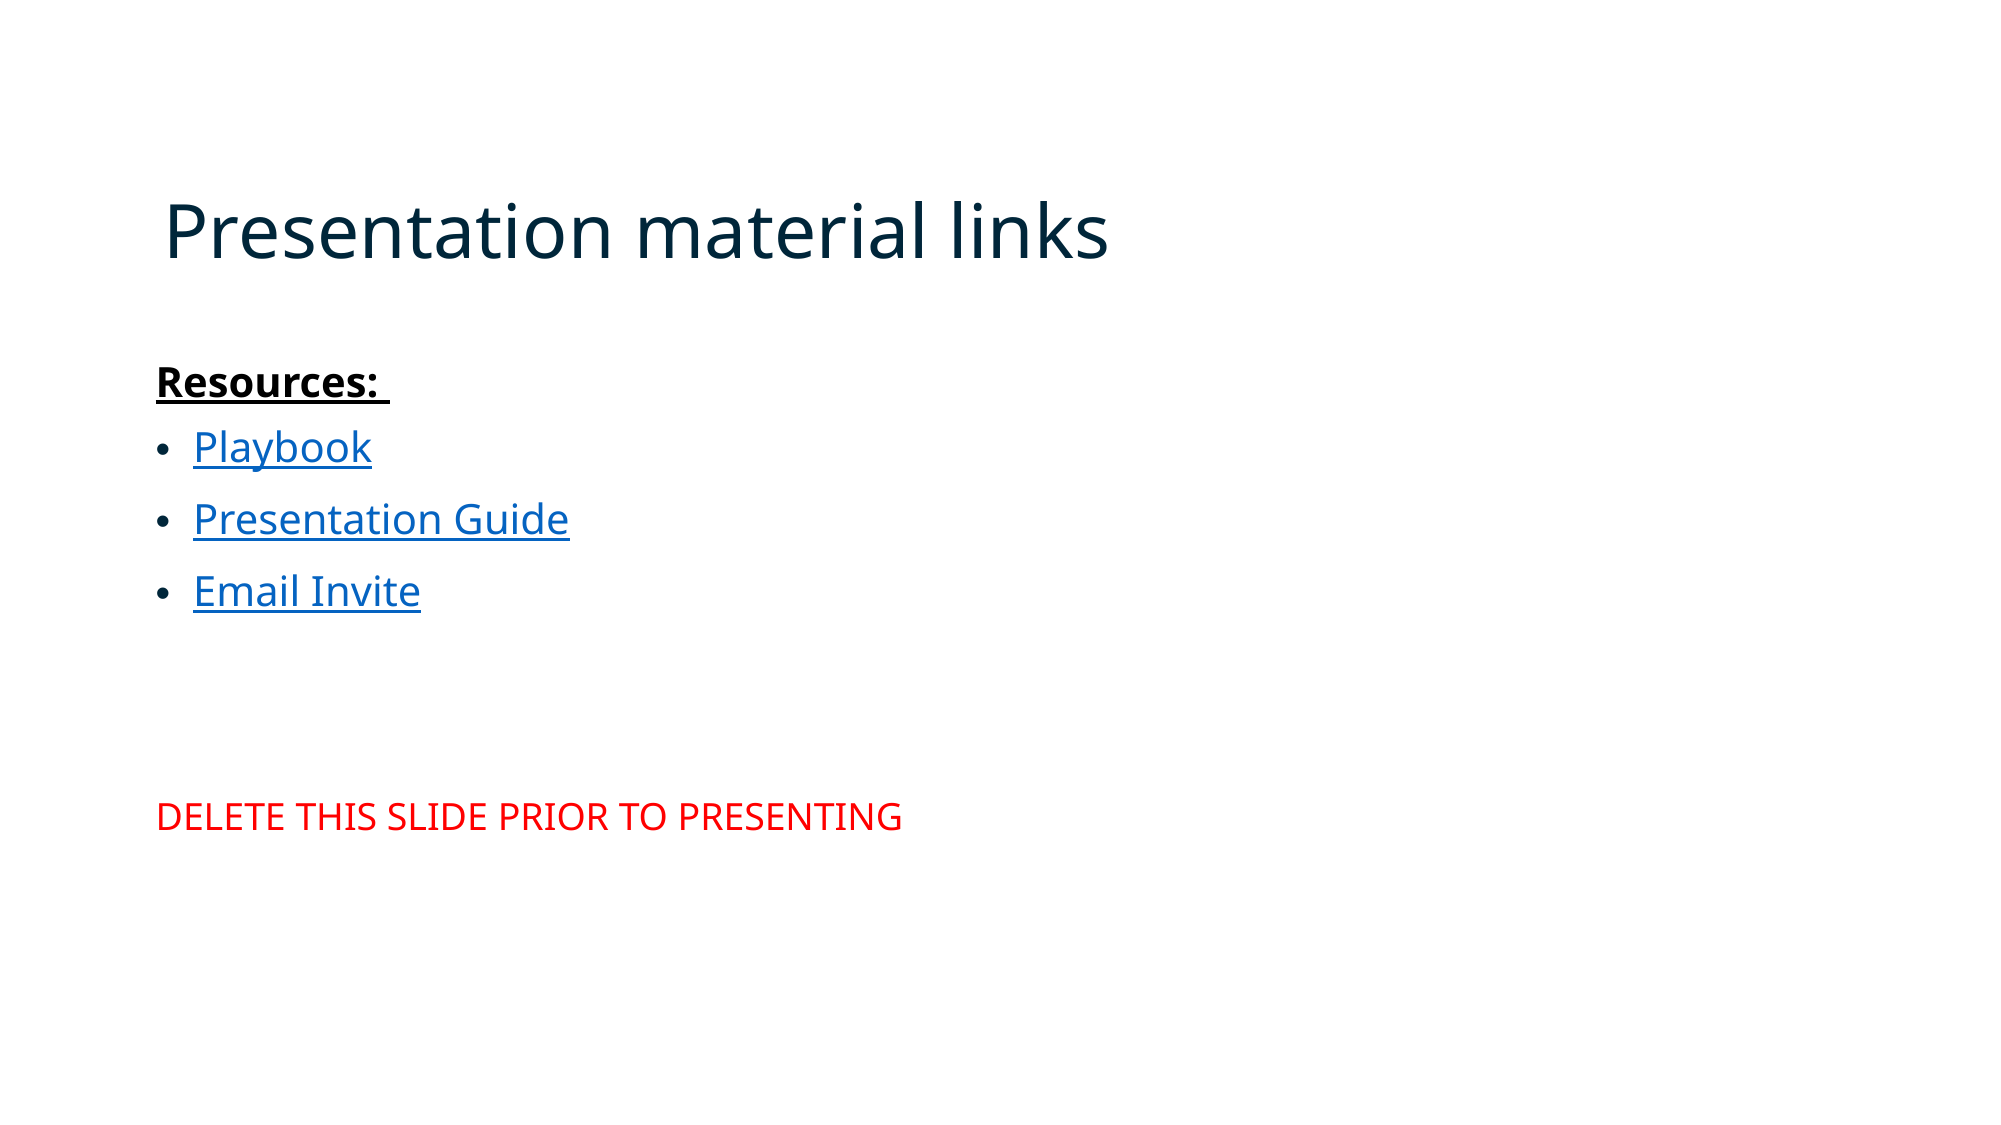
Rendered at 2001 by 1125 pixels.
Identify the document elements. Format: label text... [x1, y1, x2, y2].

text_box Presentation material links [152, 187, 1215, 370]
text_box Resources: Playbook Presentation Guide Email Invite DELETE THIS SLIDE PRIOR TO PRESENTING [144, 348, 1879, 1005]
